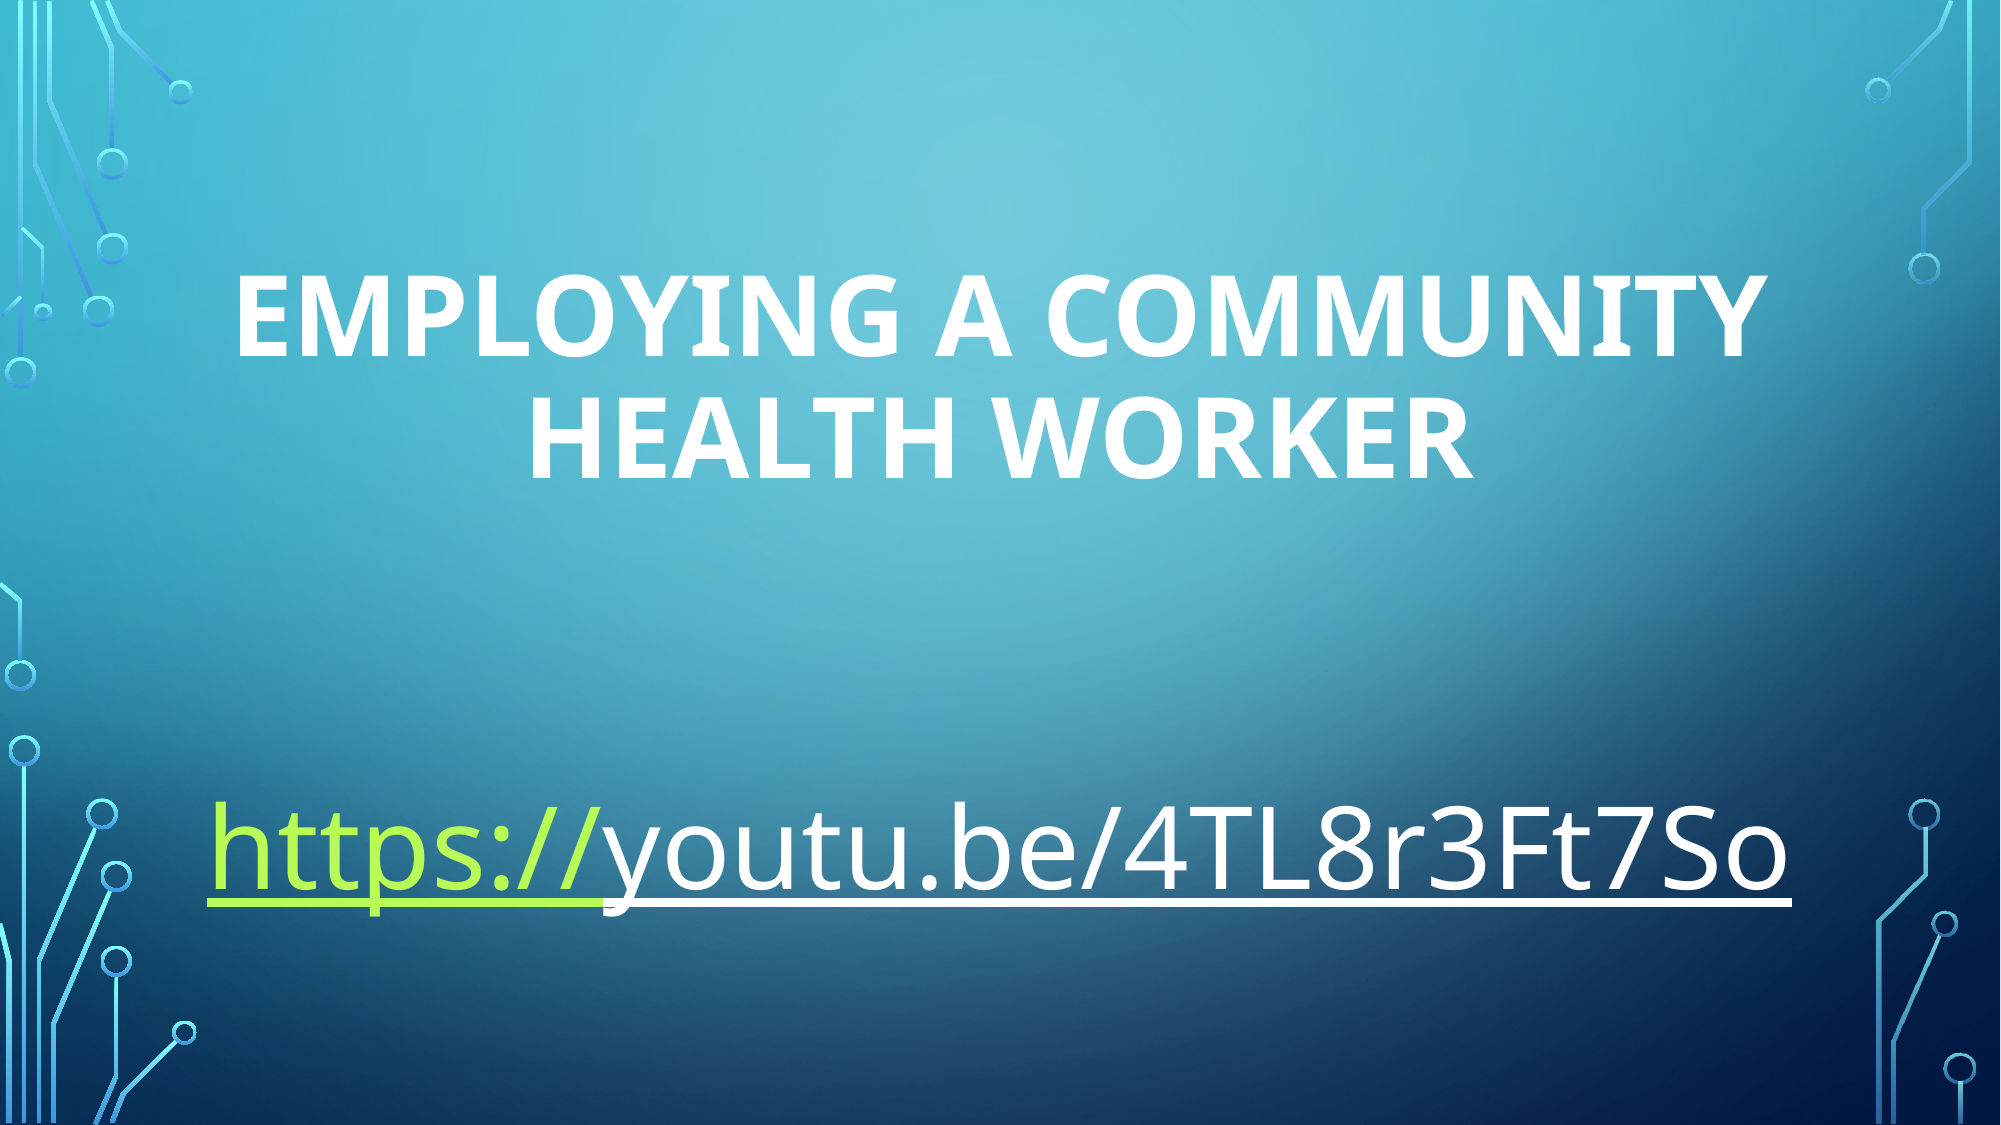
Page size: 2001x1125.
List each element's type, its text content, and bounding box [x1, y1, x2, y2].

title Employing a Community Health Worker [187, 99, 1813, 663]
list https://youtu.be/4TL8r3Ft7So [187, 725, 1812, 950]
